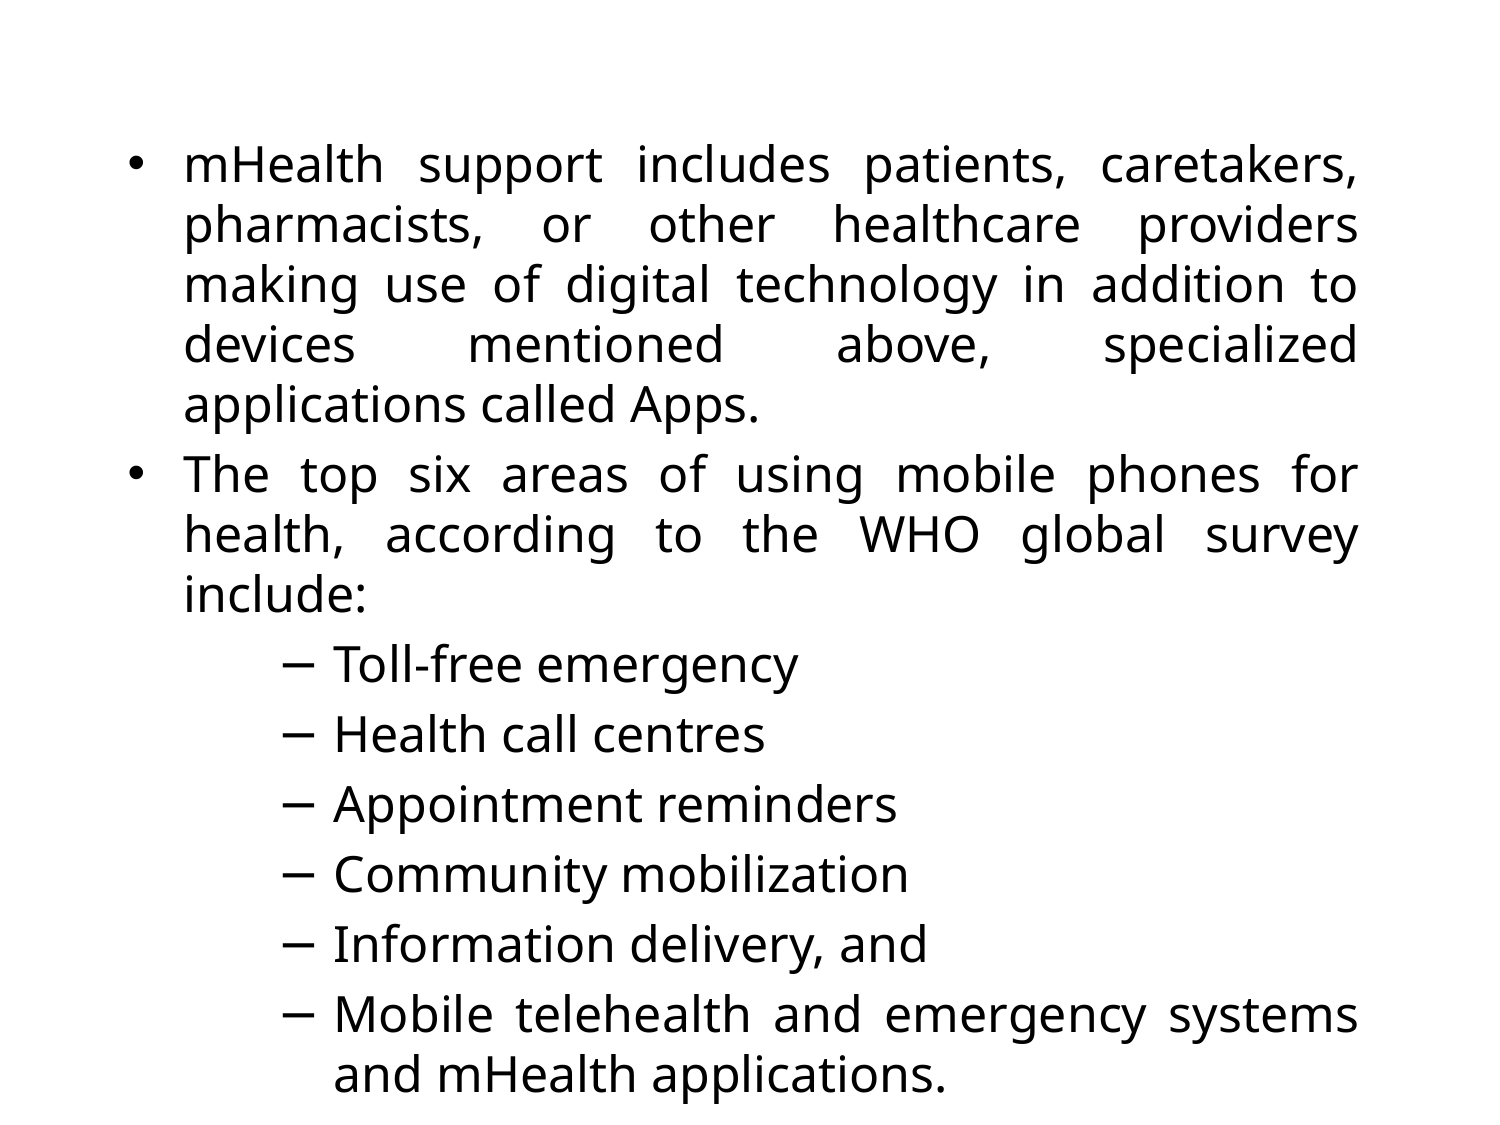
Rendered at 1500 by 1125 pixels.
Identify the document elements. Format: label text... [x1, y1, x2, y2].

list mHealth support includes patients, caretakers, pharmacists, or other healthcare providers making use of digital technology in addition to devices mentioned above, specialized applications called Apps. The top six areas of using mobile phones for health, according to the WHO global survey include: Toll-free emergency Health call centres Appointment reminders Community mobilization Information delivery, and Mobile telehealth and emergency systems and mHealth applications. [112, 125, 1375, 1025]
